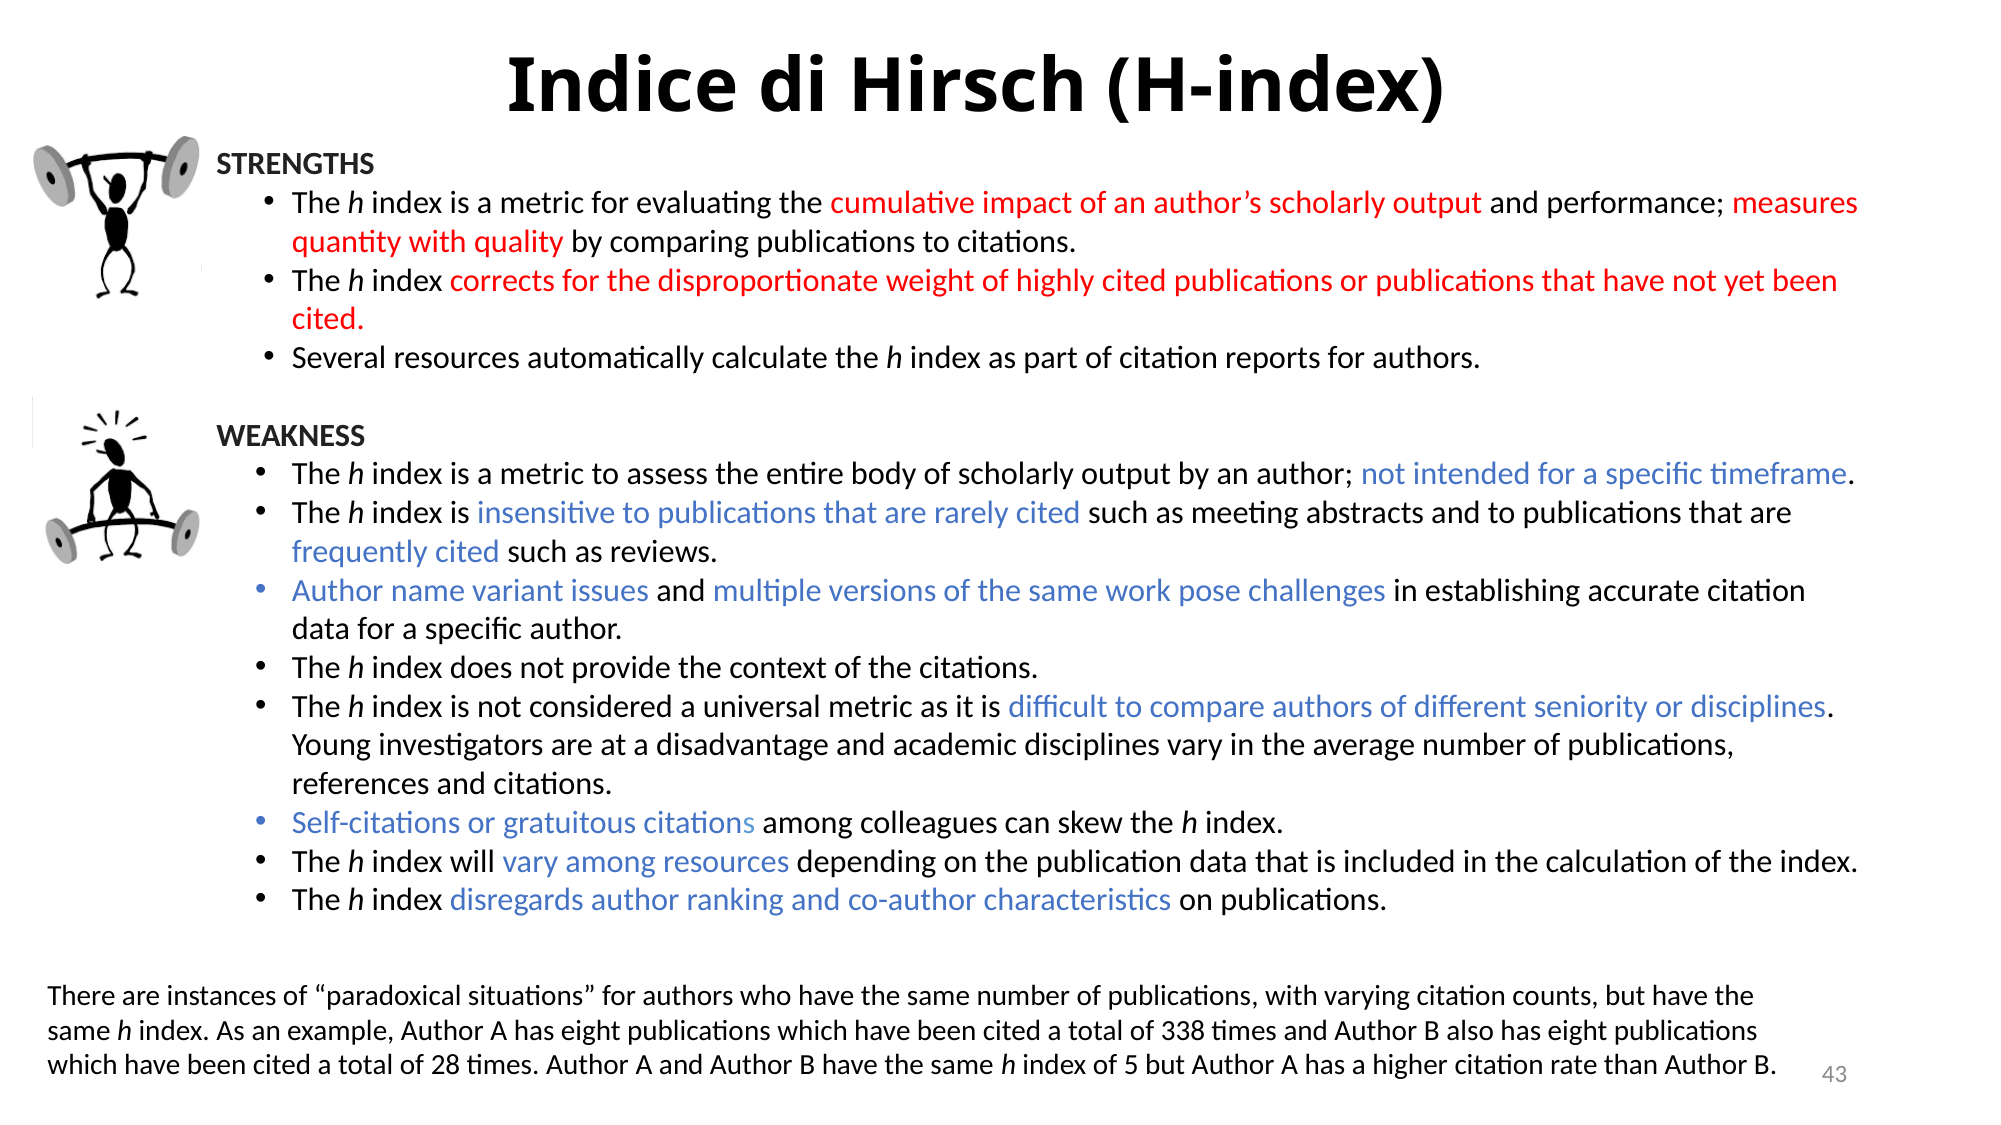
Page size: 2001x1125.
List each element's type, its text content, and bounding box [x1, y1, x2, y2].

text_box There are instances of “paradoxical situations” for authors who have the same number of publications, with varying citation counts, but have the same h index. As an example, Author A has eight publications which have been cited a total of 338 times and Author B also has eight publications which have been cited a total of 28 times. Author A and Author B have the same h index of 5 but Author A has a higher citation rate than Author B. [32, 968, 1833, 1123]
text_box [32, 393, 202, 565]
text_box Indice di Hirsch (H-index) [371, 29, 1582, 134]
text_box STRENGTHS The h index is a metric for evaluating the cumulative impact of an author’s scholarly output and performance; measures quantity with quality by comparing publications to citations. The h index corrects for the disproportionate weight of highly cited publications or publications that have not yet been cited. Several resources automatically calculate the h index as part of citation reports for authors. WEAKNESS The h index is a metric to assess the entire body of scholarly output by an author; not intended for a specific timeframe. The h index is insensitive to publications that are rarely cited such as meeting abstracts and to publications that are frequently cited such as reviews. Author name variant issues and multiple versions of the same work pose challenges in establishing accurate citation data for a specific author. The h index does not provide the context of the citations. The h index is not considered a universal metric as it is difficult to compare authors of different seniority or disciplines. Young investigators are at a disadvantage and academic disciplines vary in the average number of publications, references and citations. Self-citations or gratuitous citations among colleagues can skew the h index. The h index will vary among resources depending on the publication data that is included in the calculation of the index. The h index disregards author ranking and co-author characteristics on publications. [201, 135, 1885, 925]
slide_number 43 [1833, 1042, 1863, 1103]
picture [32, 135, 202, 304]
